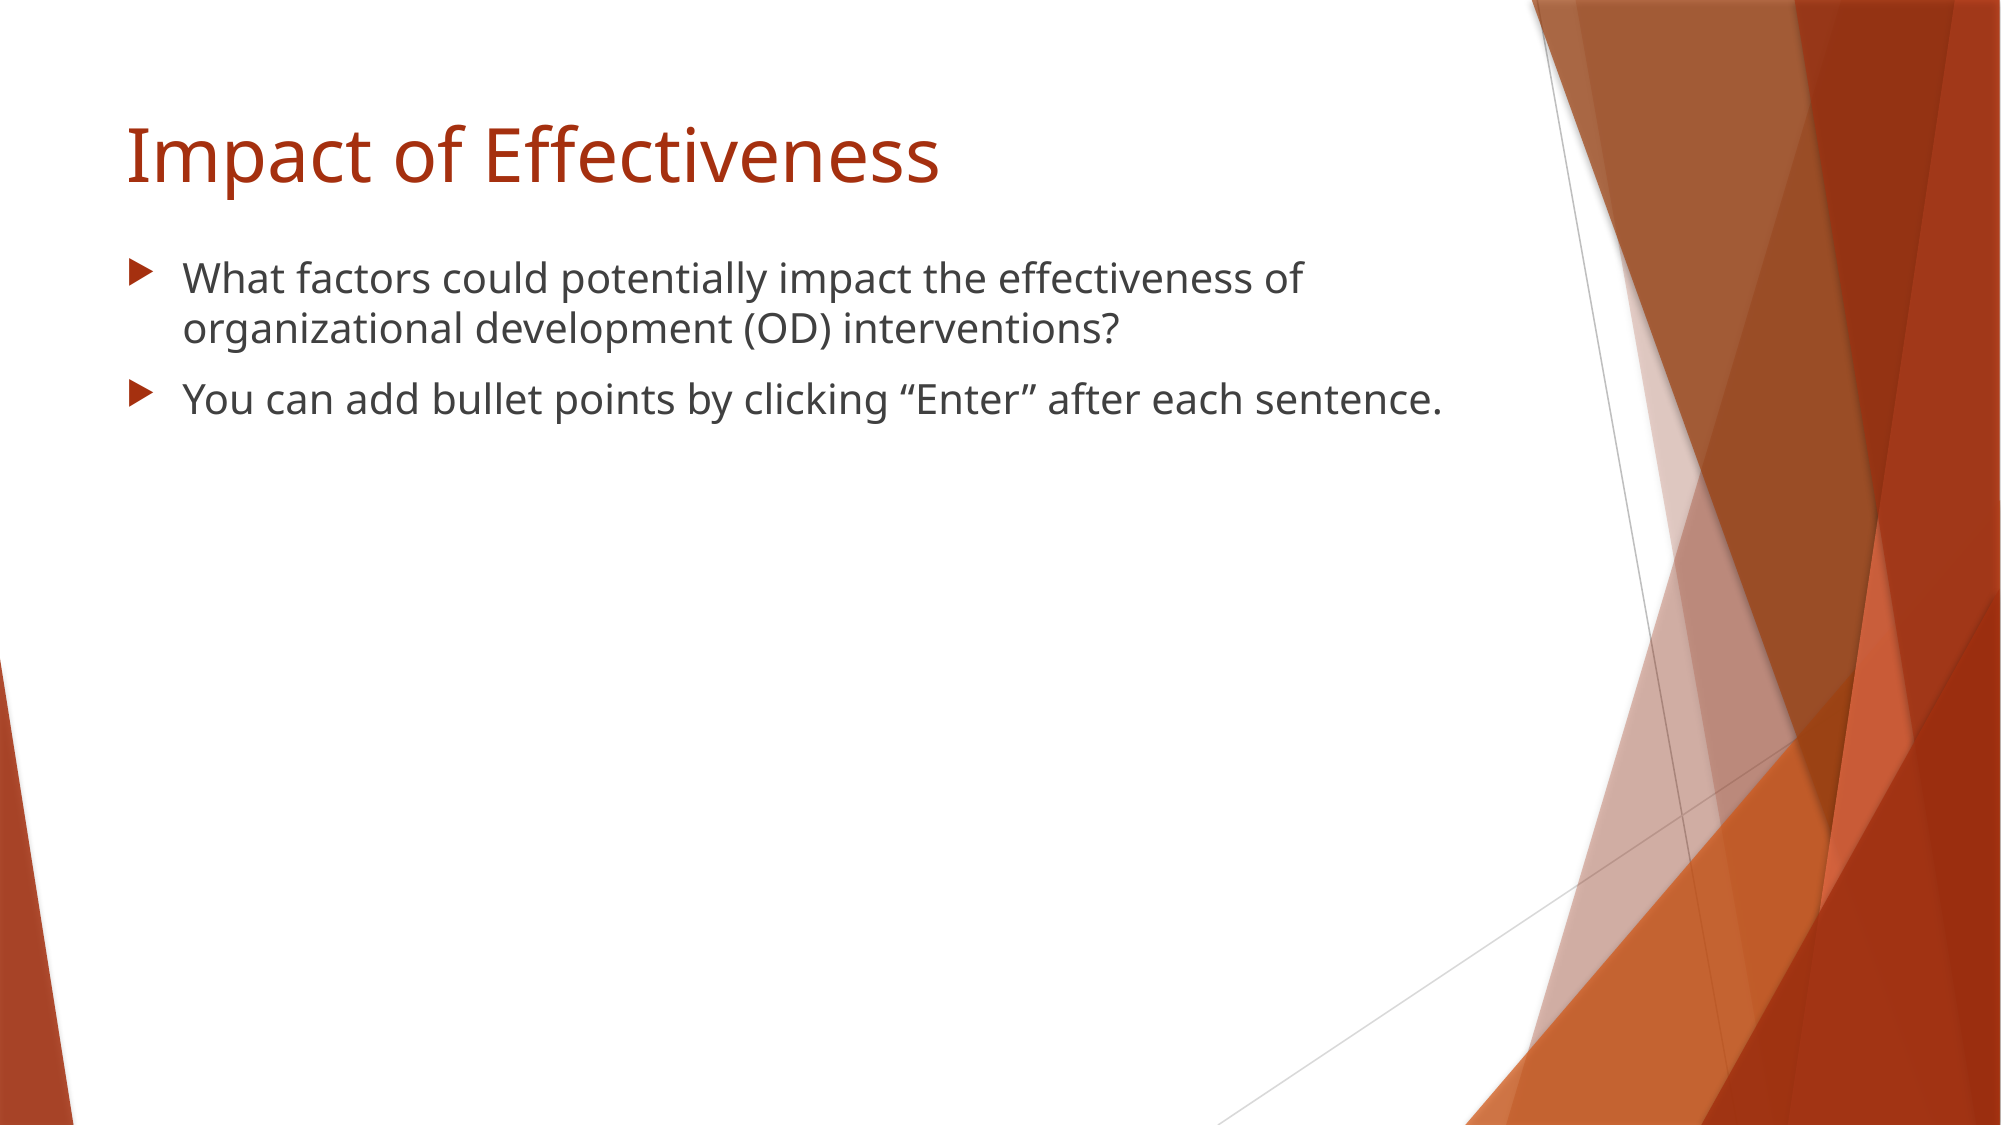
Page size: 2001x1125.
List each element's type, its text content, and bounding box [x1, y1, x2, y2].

title Impact of Effectiveness [111, 99, 1522, 244]
list What factors could potentially impact the effectiveness of organizational development (OD) interventions? You can add bullet points by clicking “Enter” after each sentence. [111, 244, 1522, 881]
